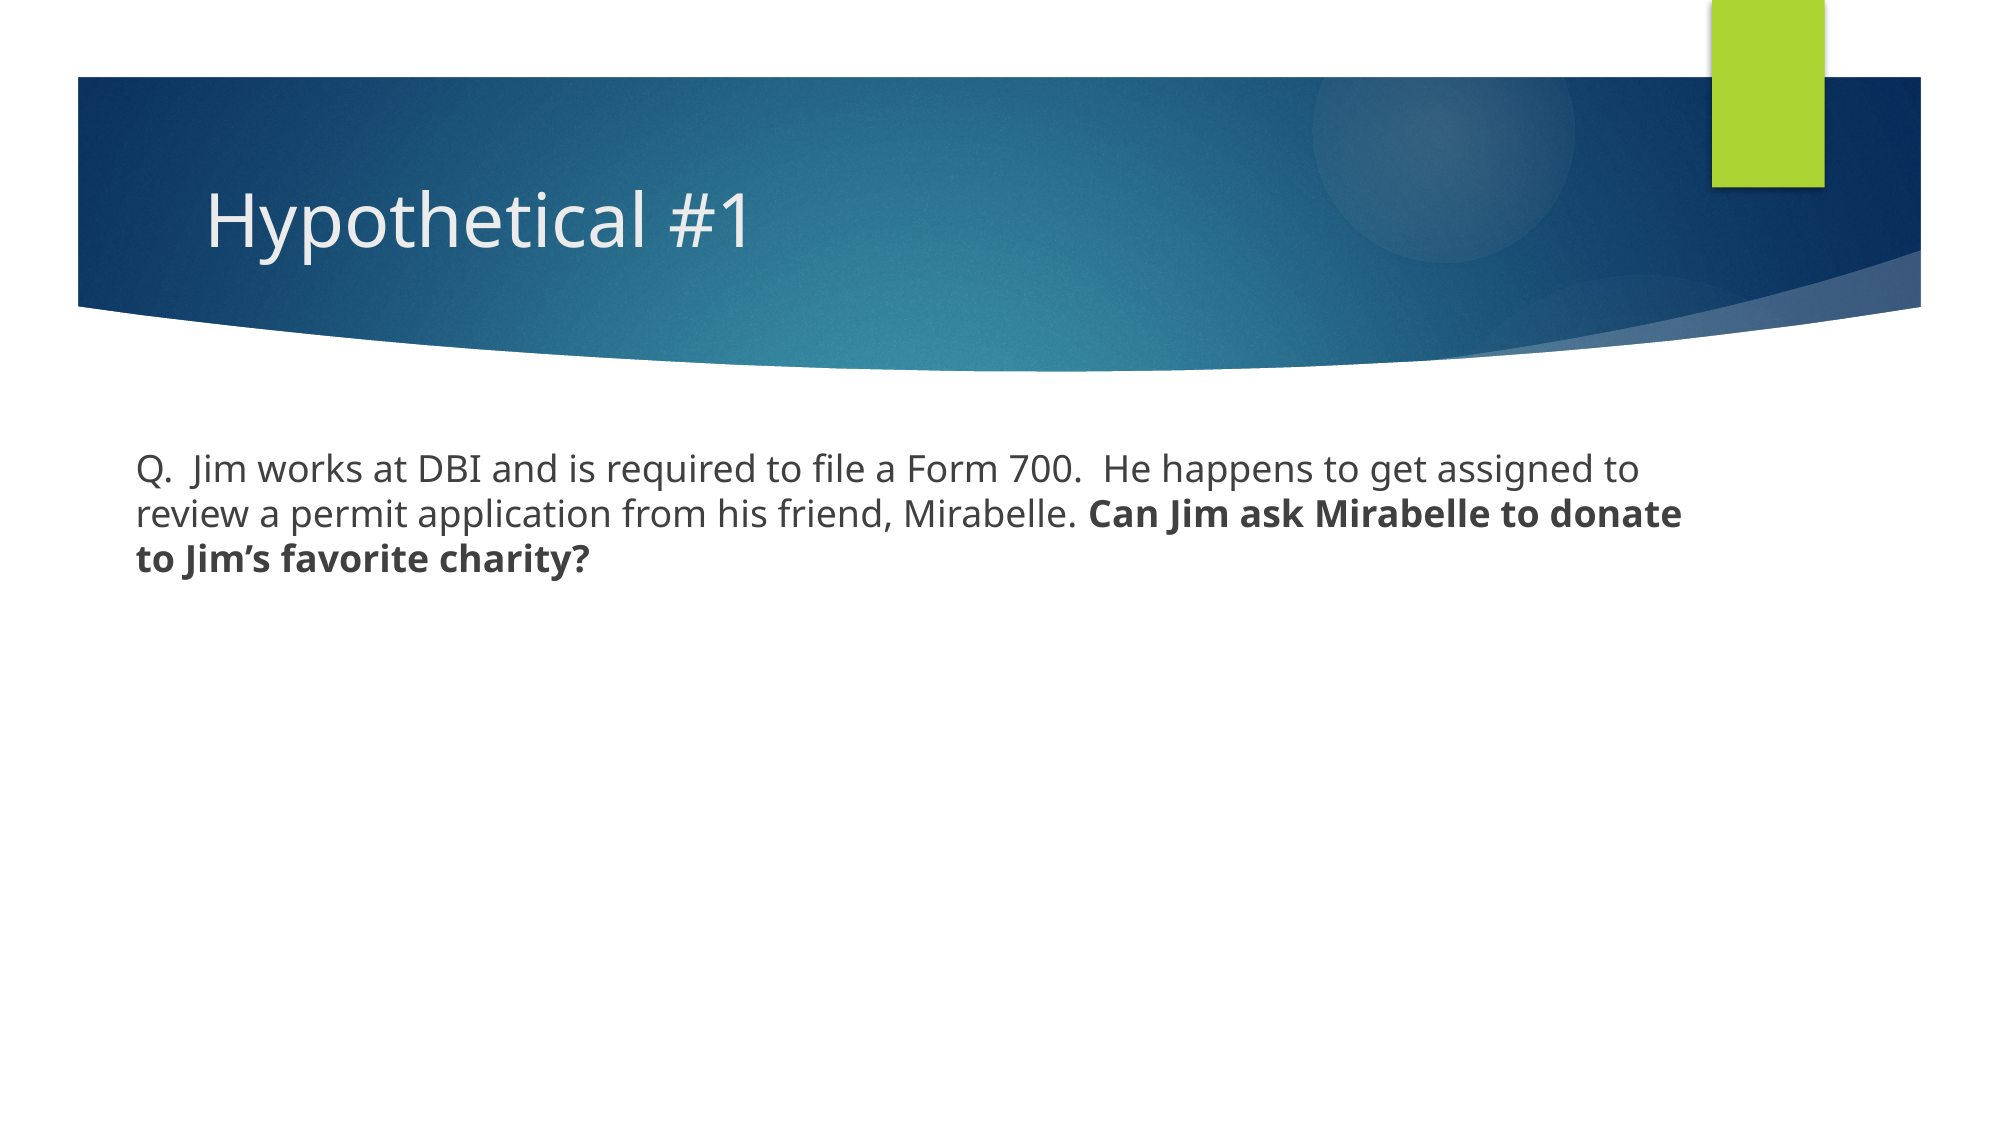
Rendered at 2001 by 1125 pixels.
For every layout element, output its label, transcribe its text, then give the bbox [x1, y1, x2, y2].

title Hypothetical #1 [189, 159, 1627, 276]
list Q. Jim works at DBI and is required to file a Form 700. He happens to get assigned to review a permit application from his friend, Mirabelle. Can Jim ask Mirabelle to donate to Jim’s favorite charity? [120, 371, 1746, 933]
